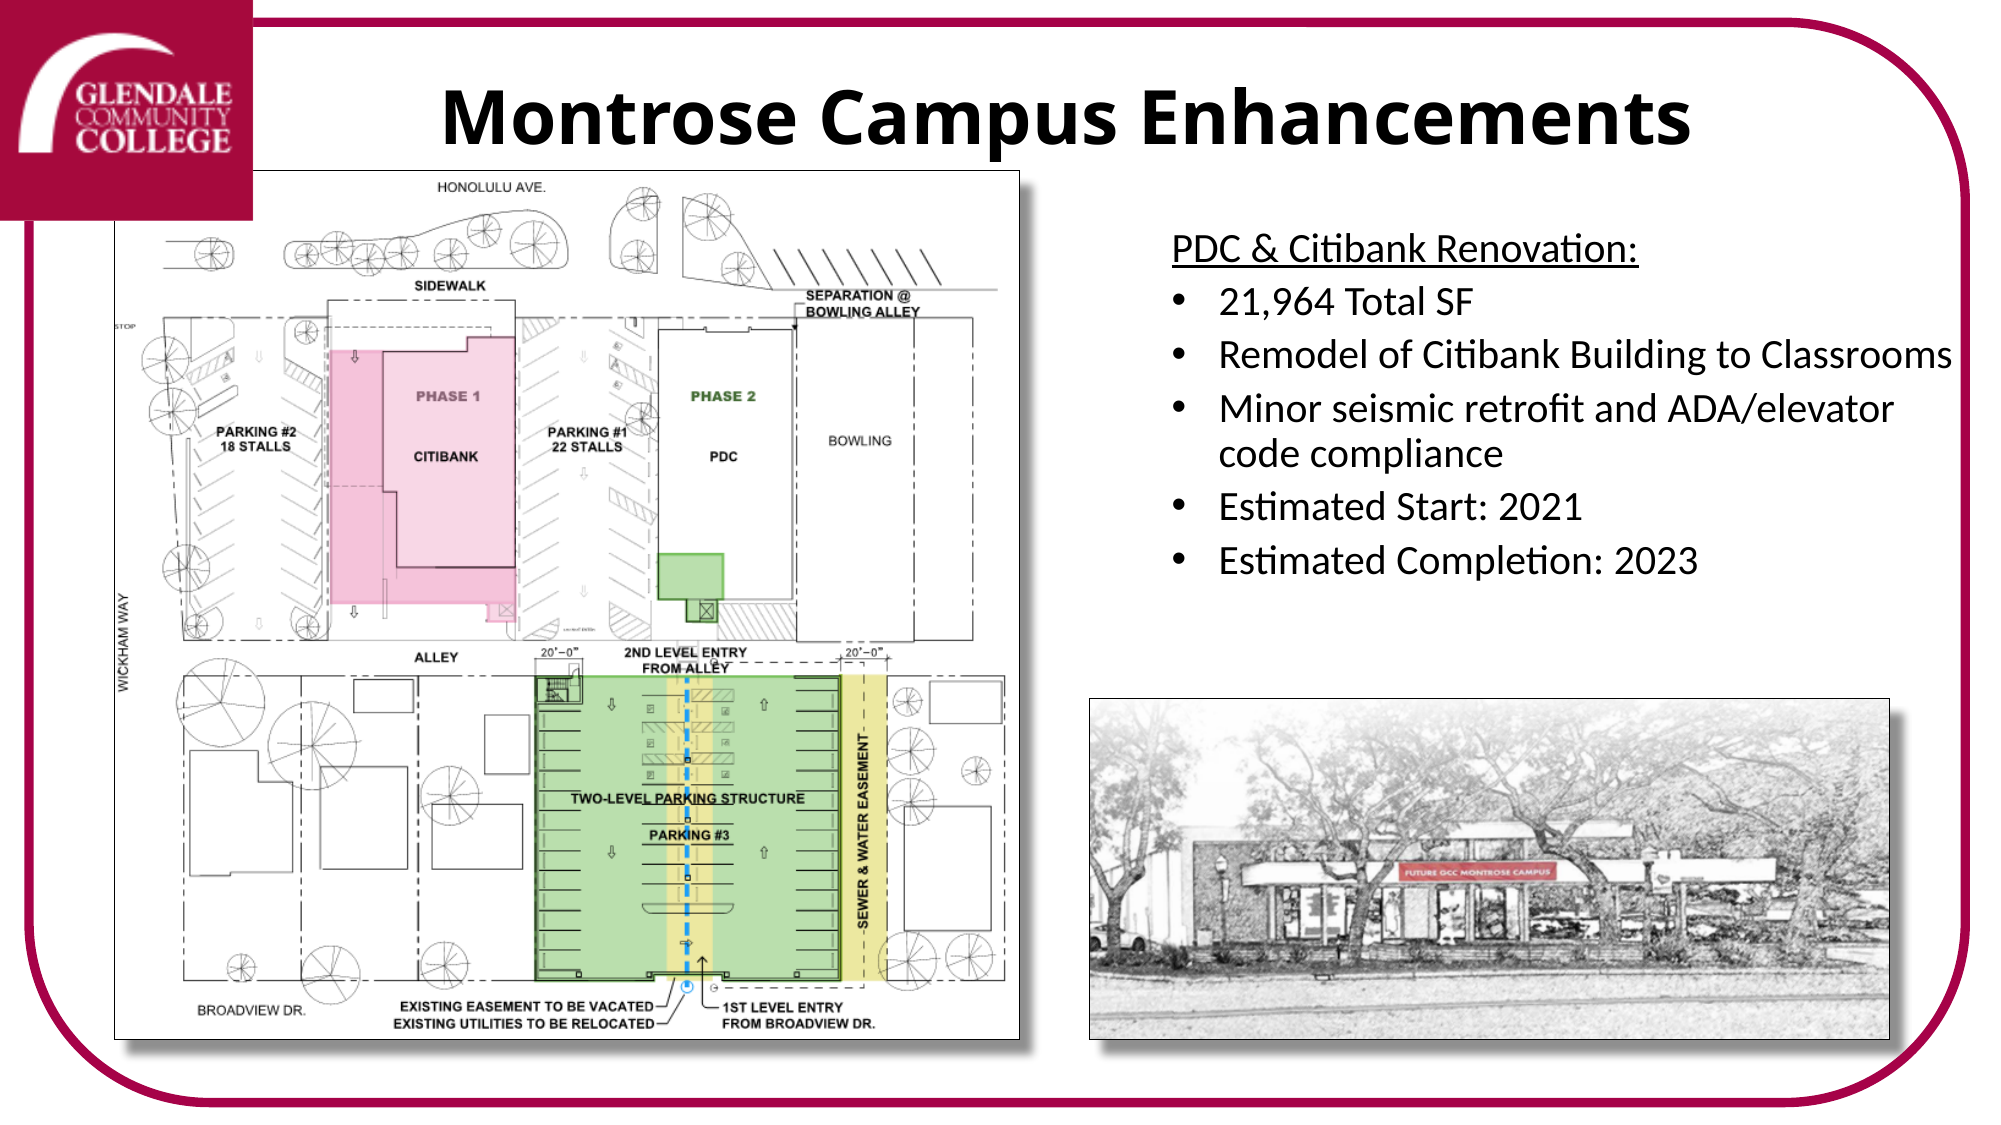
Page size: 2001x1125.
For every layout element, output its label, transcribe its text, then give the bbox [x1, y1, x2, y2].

title Montrose Campus Enhancements [254, 10, 2000, 232]
text_box [27, 21, 1967, 1104]
text_box PDC & Citibank Renovation: 21,964 Total SF Remodel of Citibank Building to Classrooms Minor seismic retrofit and ADA/elevator code compliance Estimated Start: 2021 Estimated Completion: 2023 [1967, 218, 1978, 699]
picture [1089, 698, 1890, 1040]
picture [0, 0, 1020, 1040]
